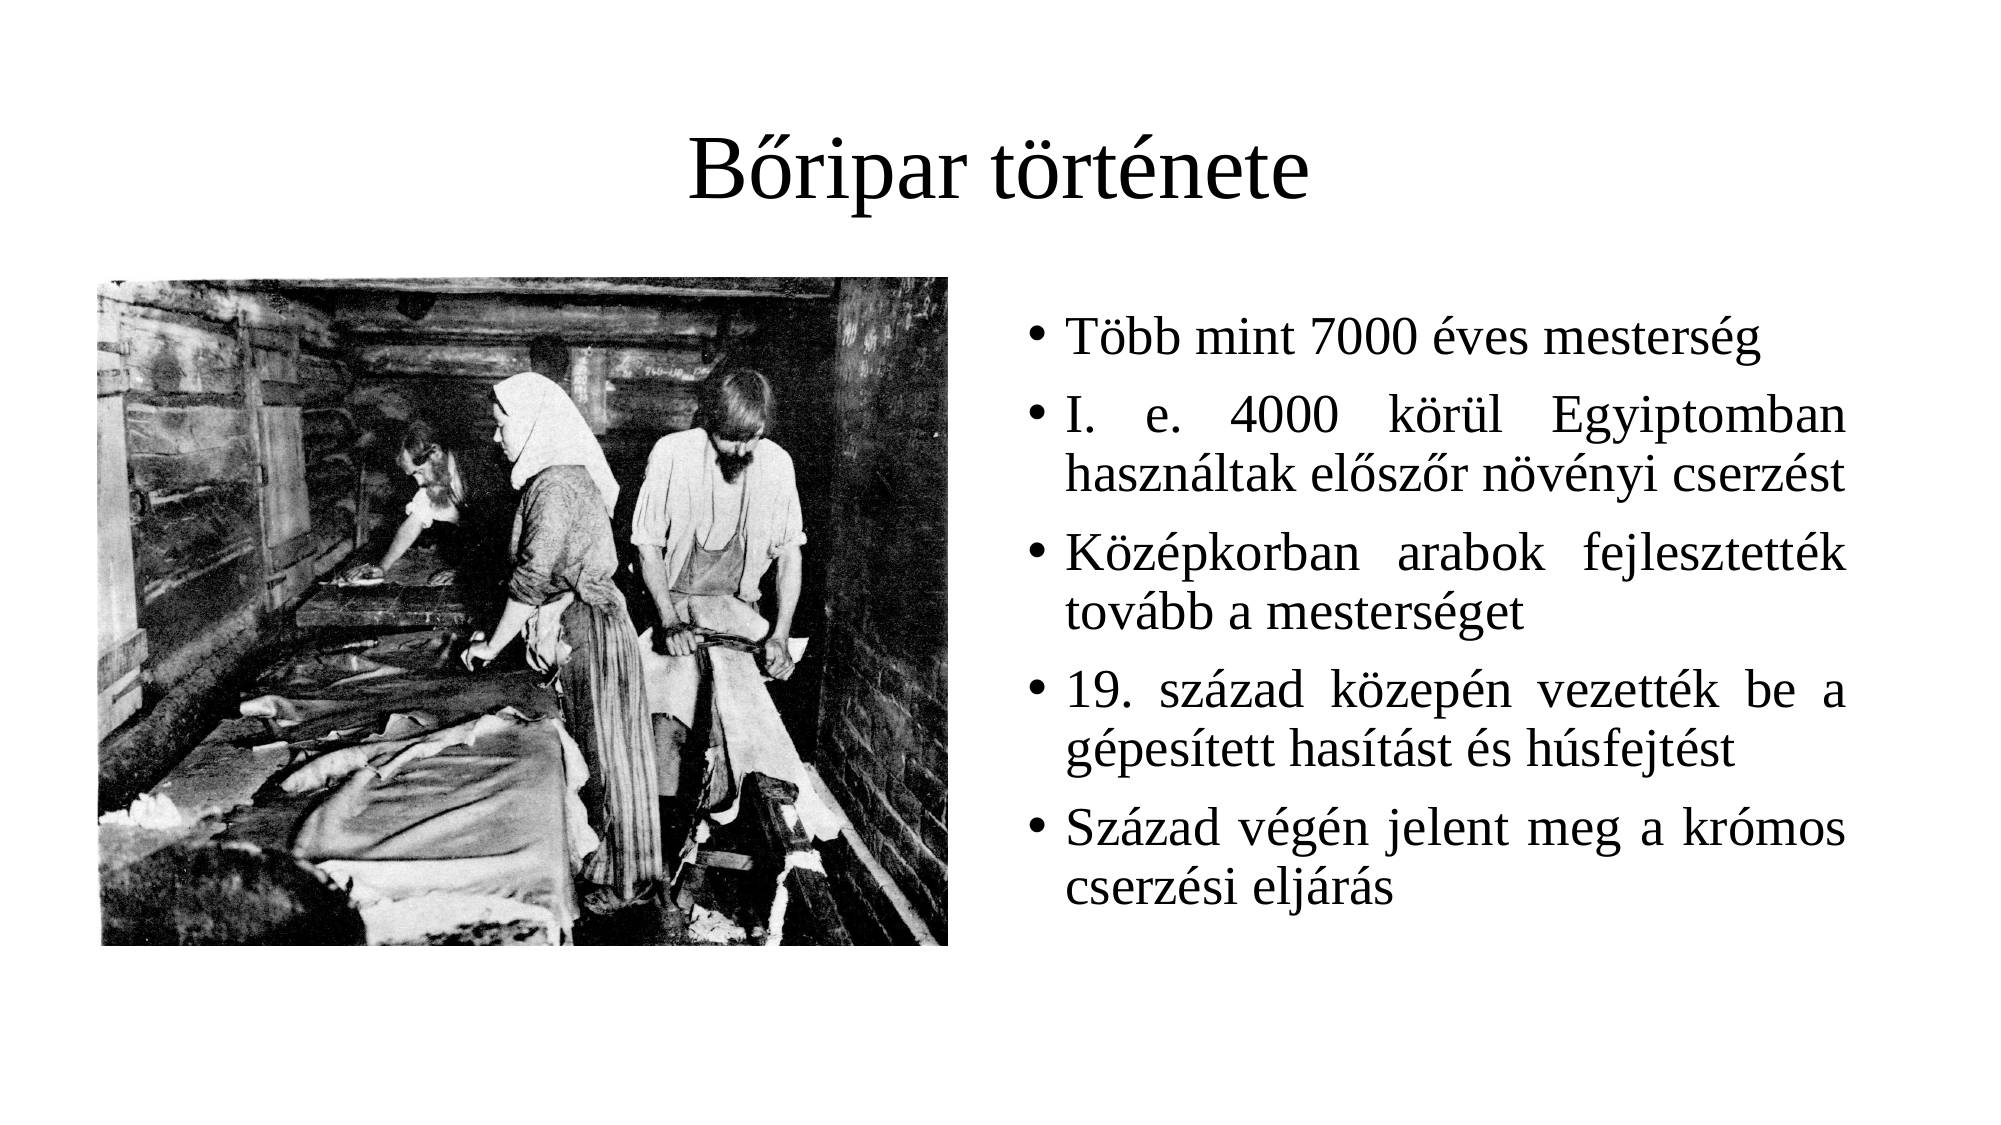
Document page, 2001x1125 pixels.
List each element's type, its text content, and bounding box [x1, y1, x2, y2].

list Több mint 7000 éves mesterség I. e. 4000 körül Egyiptomban használtak előszőr növényi cserzést Középkorban arabok fejlesztették tovább a mesterséget 19. század közepén vezették be a gépesített hasítást és húsfejtést Század végén jelent meg a krómos cserzési eljárás [1012, 299, 1863, 1014]
title Bőripar története [137, 59, 1863, 278]
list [97, 277, 948, 946]
